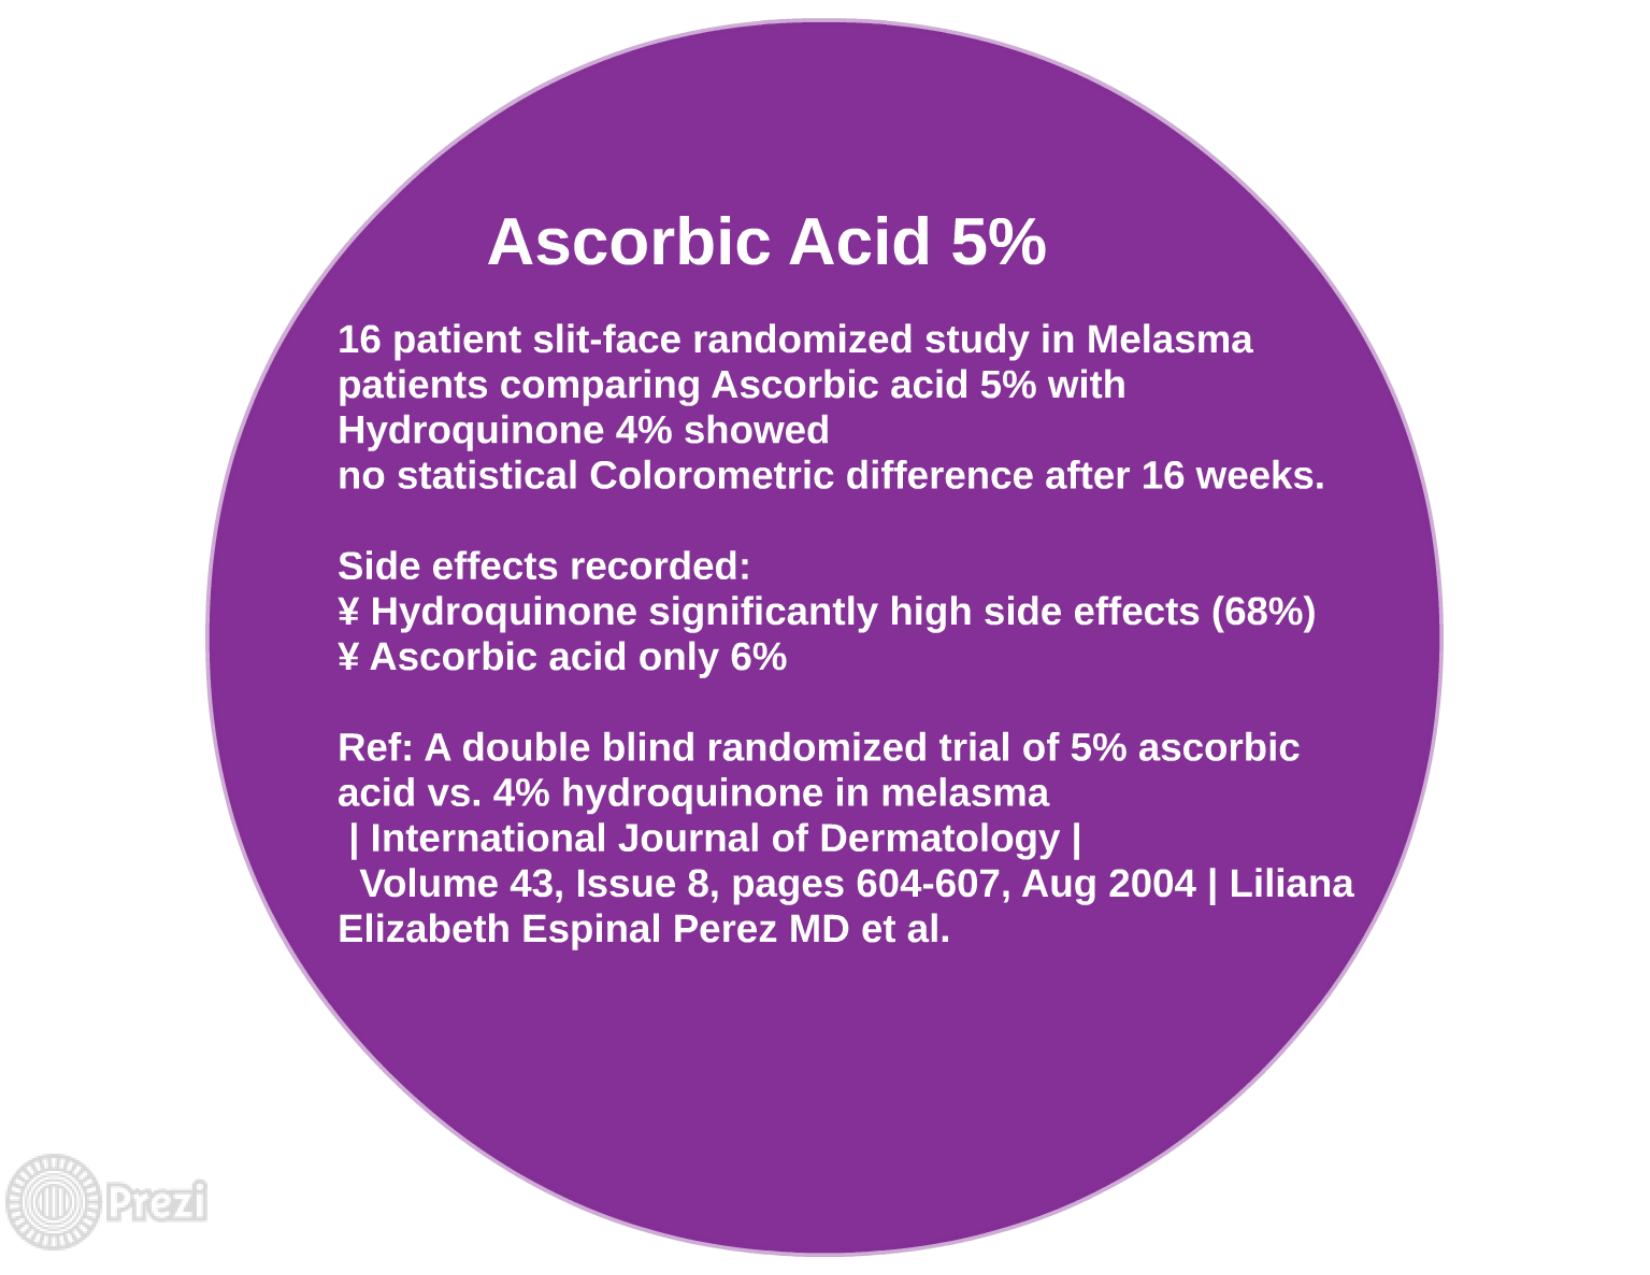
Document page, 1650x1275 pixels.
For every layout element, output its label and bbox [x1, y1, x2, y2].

text_box [0, 18, 1650, 1257]
